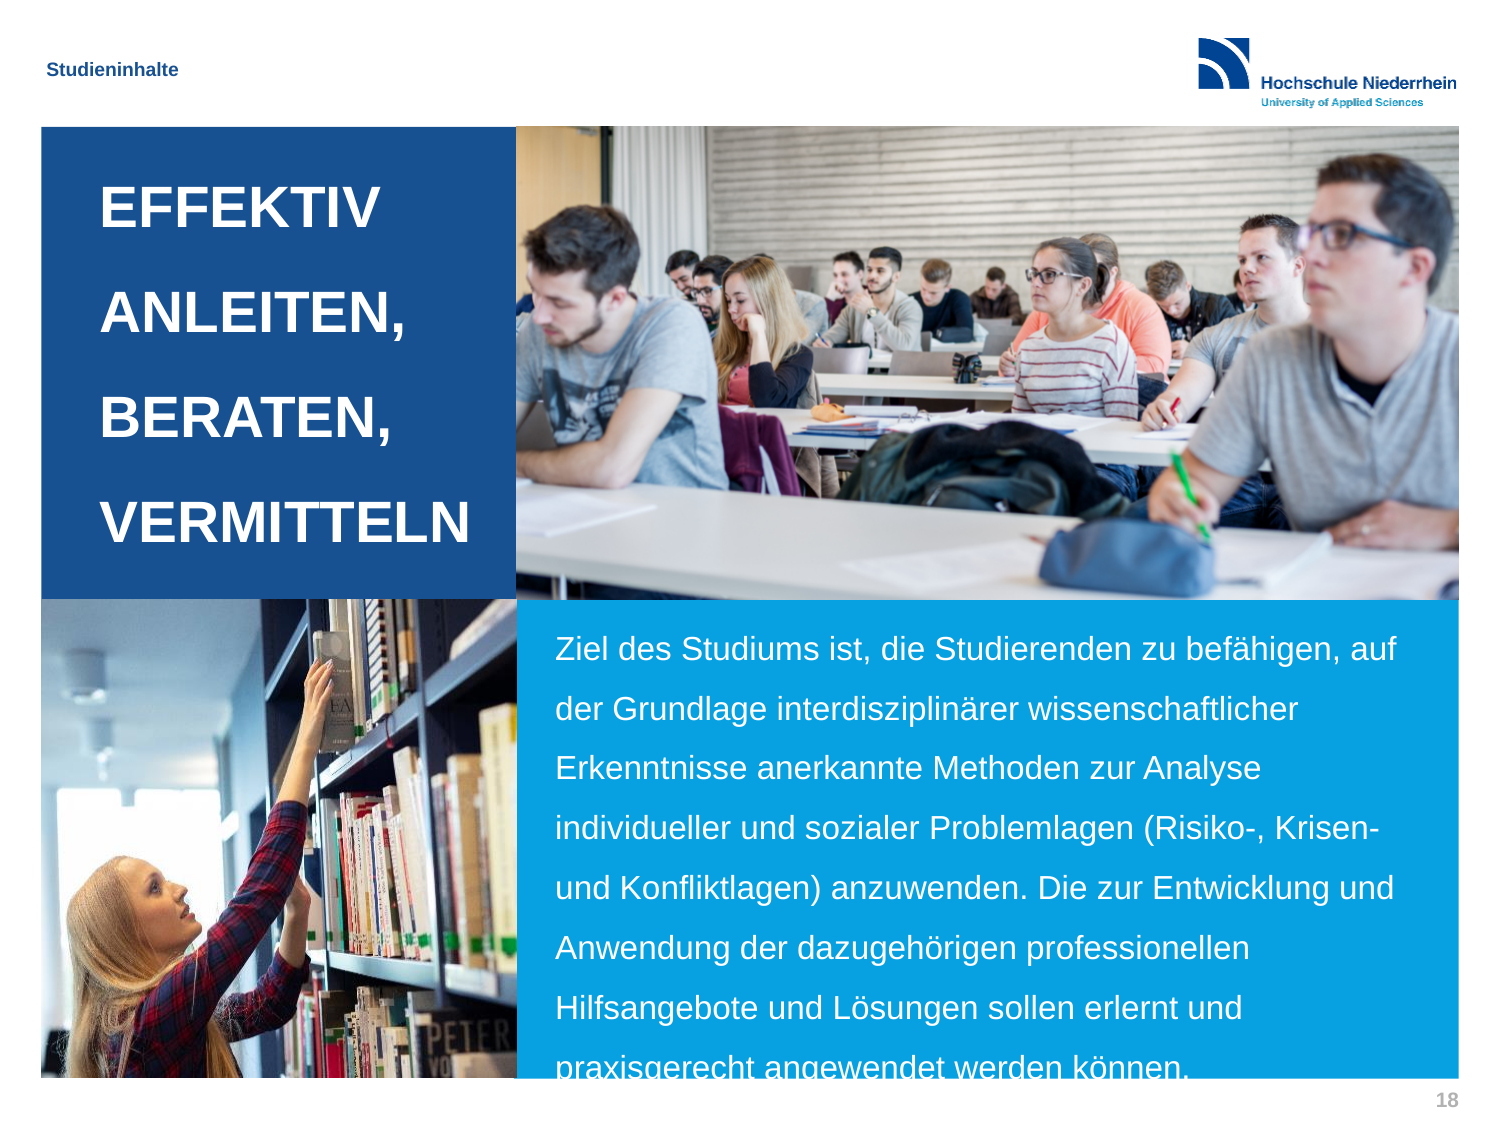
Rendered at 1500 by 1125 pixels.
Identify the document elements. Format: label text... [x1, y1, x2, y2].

title Studieninhalte [26, 45, 981, 90]
list Ziel des Studiums ist, die Studierenden zu befähigen, auf der Grundlage interdisziplinärer wissenschaftlicher Erkenntnisse anerkannte Methoden zur Analyse individueller und sozialer Problemlagen (Risiko-, Krisen- und Konfliktlagen) anzuwenden. Die zur Entwicklung und Anwendung der dazugehörigen professionellen Hilfsangebote und Lösungen sollen erlernt und praxisgerecht angewendet werden können. [523, 612, 1459, 1079]
picture [41, 126, 1459, 1079]
list Effektiv anleiten, beraten, vermitteln [41, 126, 507, 599]
slide_number 18 [1222, 1079, 1459, 1109]
picture [1198, 38, 1458, 109]
